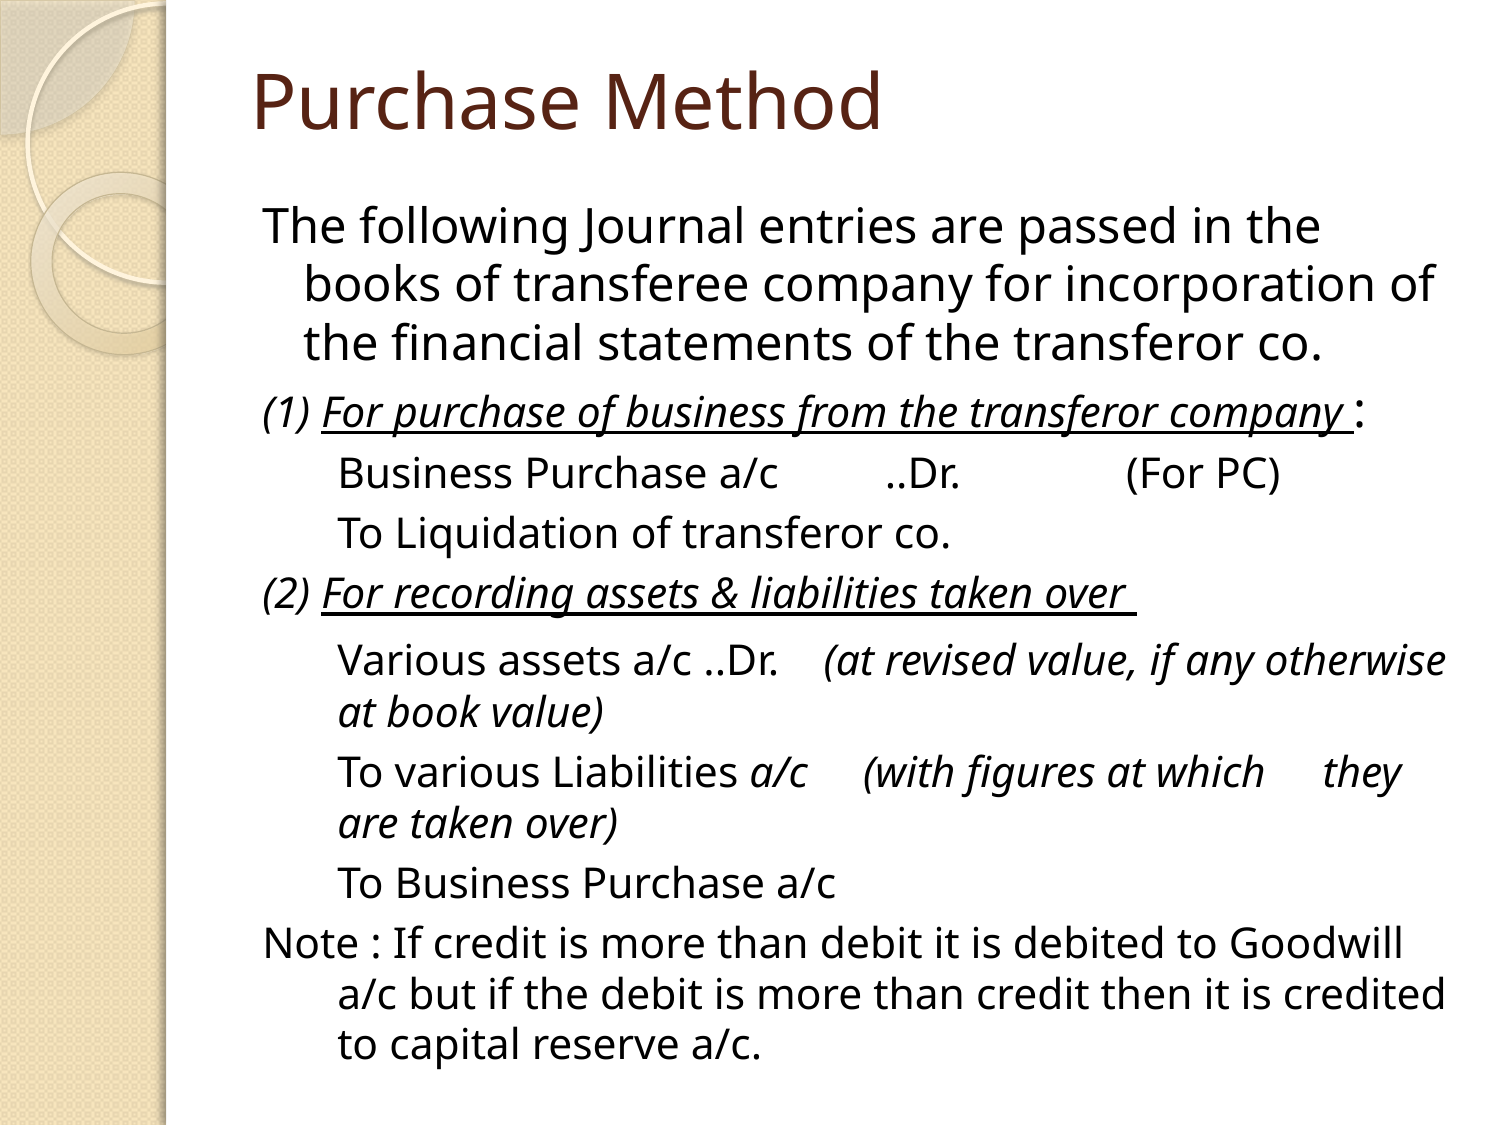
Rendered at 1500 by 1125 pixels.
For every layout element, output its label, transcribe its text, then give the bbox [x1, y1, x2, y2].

title Purchase Method [235, 45, 1466, 153]
list The following Journal entries are passed in the books of transferee company for incorporation of the financial statements of the transferor co. (1) For purchase of business from the transferor company : Business Purchase a/c ..Dr. (For PC) To Liquidation of transferor co. (2) For recording assets & liabilities taken over Various assets a/c ..Dr. (at revised value, if any otherwise at book value) To various Liabilities a/c (with figures at which they are taken over) To Business Purchase a/c Note : If credit is more than debit it is debited to Goodwill a/c but if the debit is more than credit then it is credited to capital reserve a/c. [235, 187, 1466, 1090]
